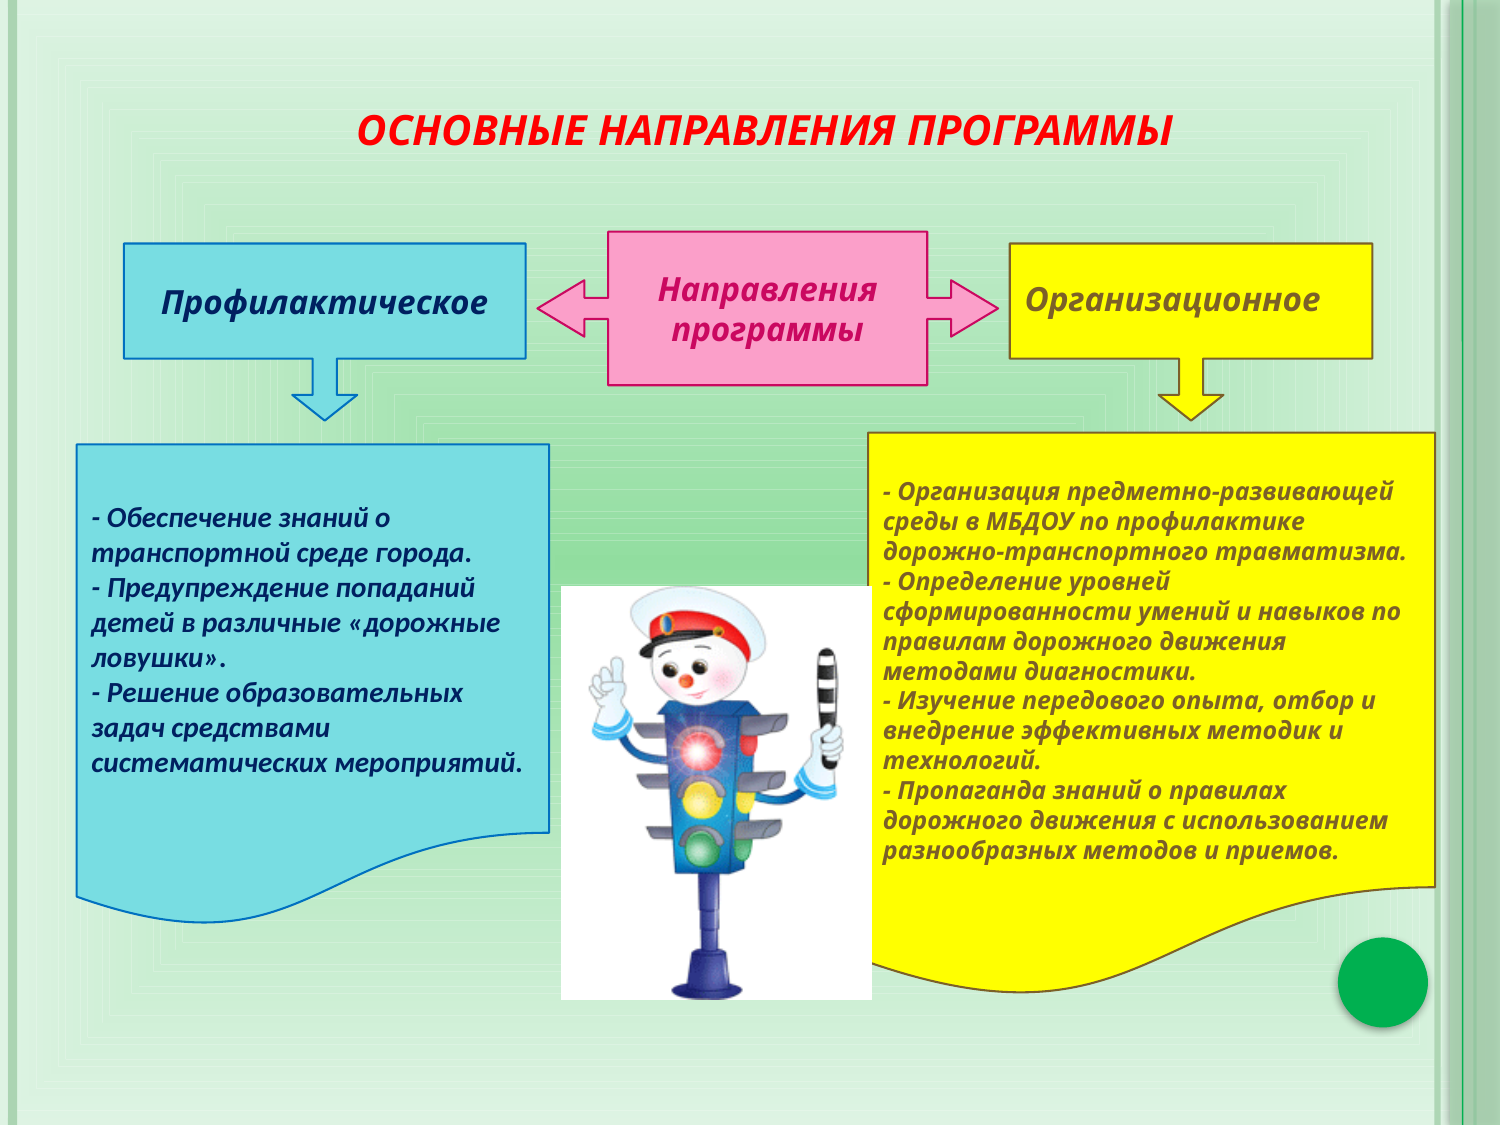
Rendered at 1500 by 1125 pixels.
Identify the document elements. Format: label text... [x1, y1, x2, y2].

picture [560, 585, 872, 1000]
text_box Направления программы [535, 229, 1001, 388]
text_box - Обеспечение знаний о транспортной среде города. - Предупреждение попаданий детей в различные «дорожные ловушки». - Решение образовательных задач средствами систематических мероприятий. [74, 442, 552, 925]
title Основные направления программы [206, 66, 1324, 162]
text_box Профилактическое [121, 241, 528, 423]
text_box - Организация предметно-развивающей среды в МБДОУ по профилактике дорожно-транспортного травматизма. - Определение уровней сформированности умений и навыков по правилам дорожного движения методами диагностики. - Изучение передового опыта, отбор и внедрение эффективных методик и технологий. - Пропаганда знаний о правилах дорожного движения с использованием разнообразных методов и приемов. [866, 430, 1438, 995]
text_box Организационное [1007, 241, 1375, 423]
